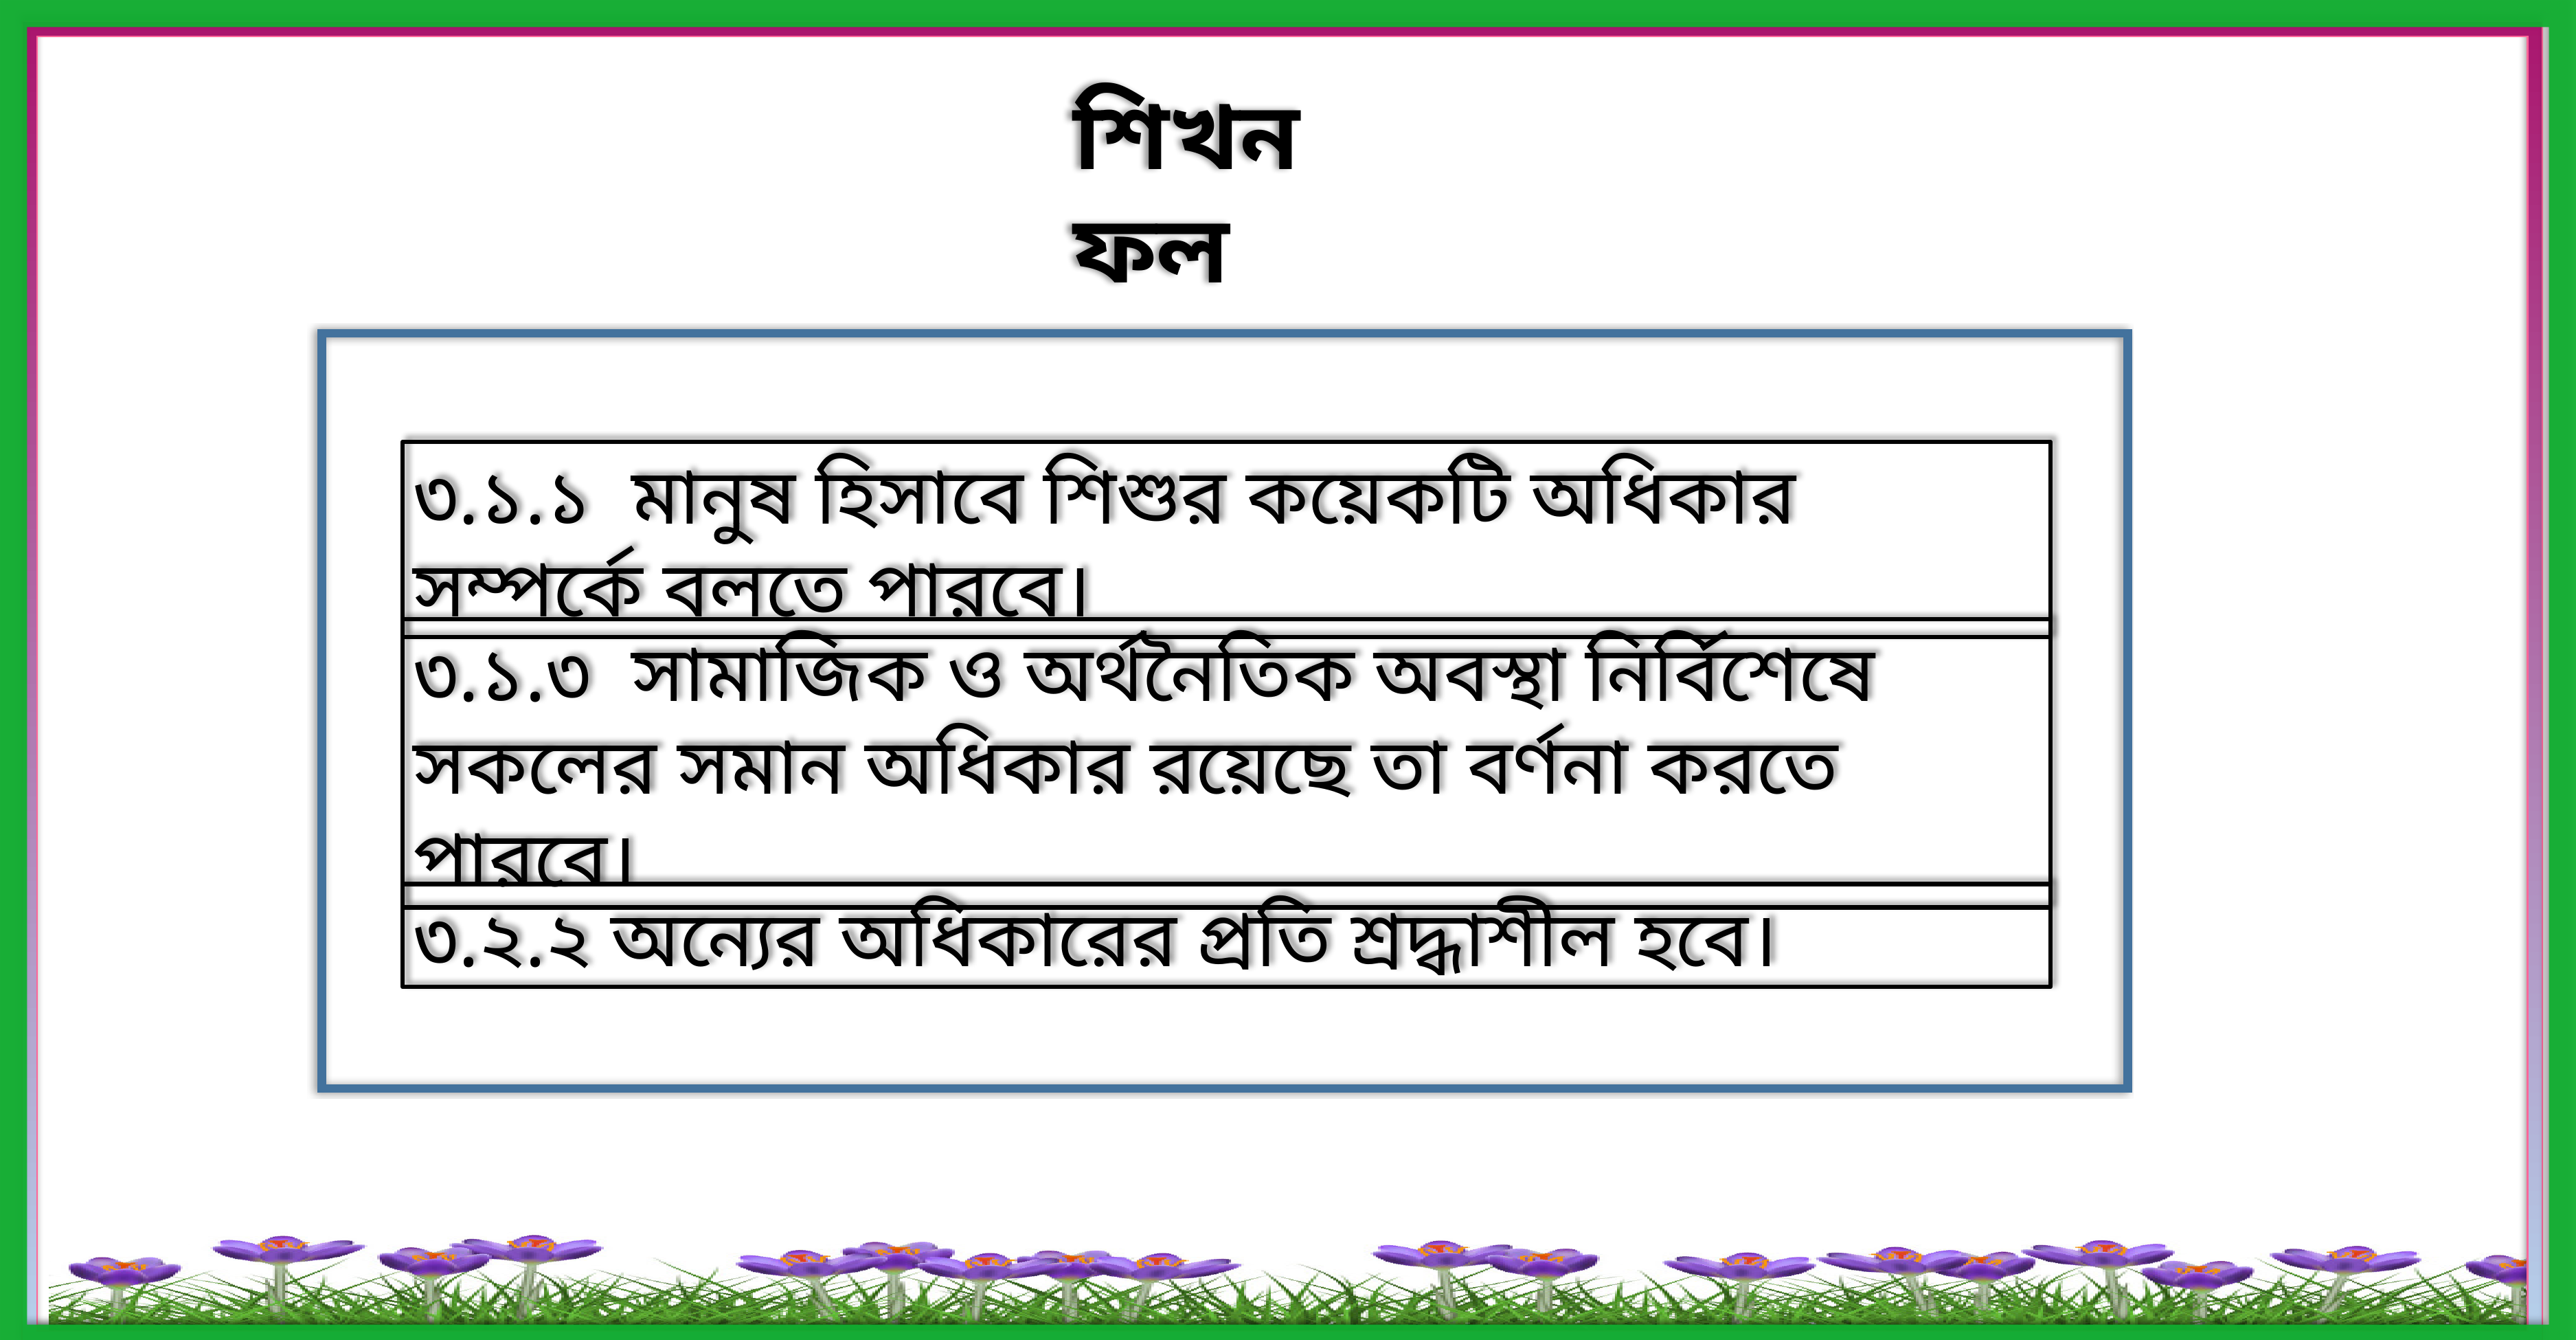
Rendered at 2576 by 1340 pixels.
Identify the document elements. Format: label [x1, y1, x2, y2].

text_box [0, 0, 2576, 1340]
